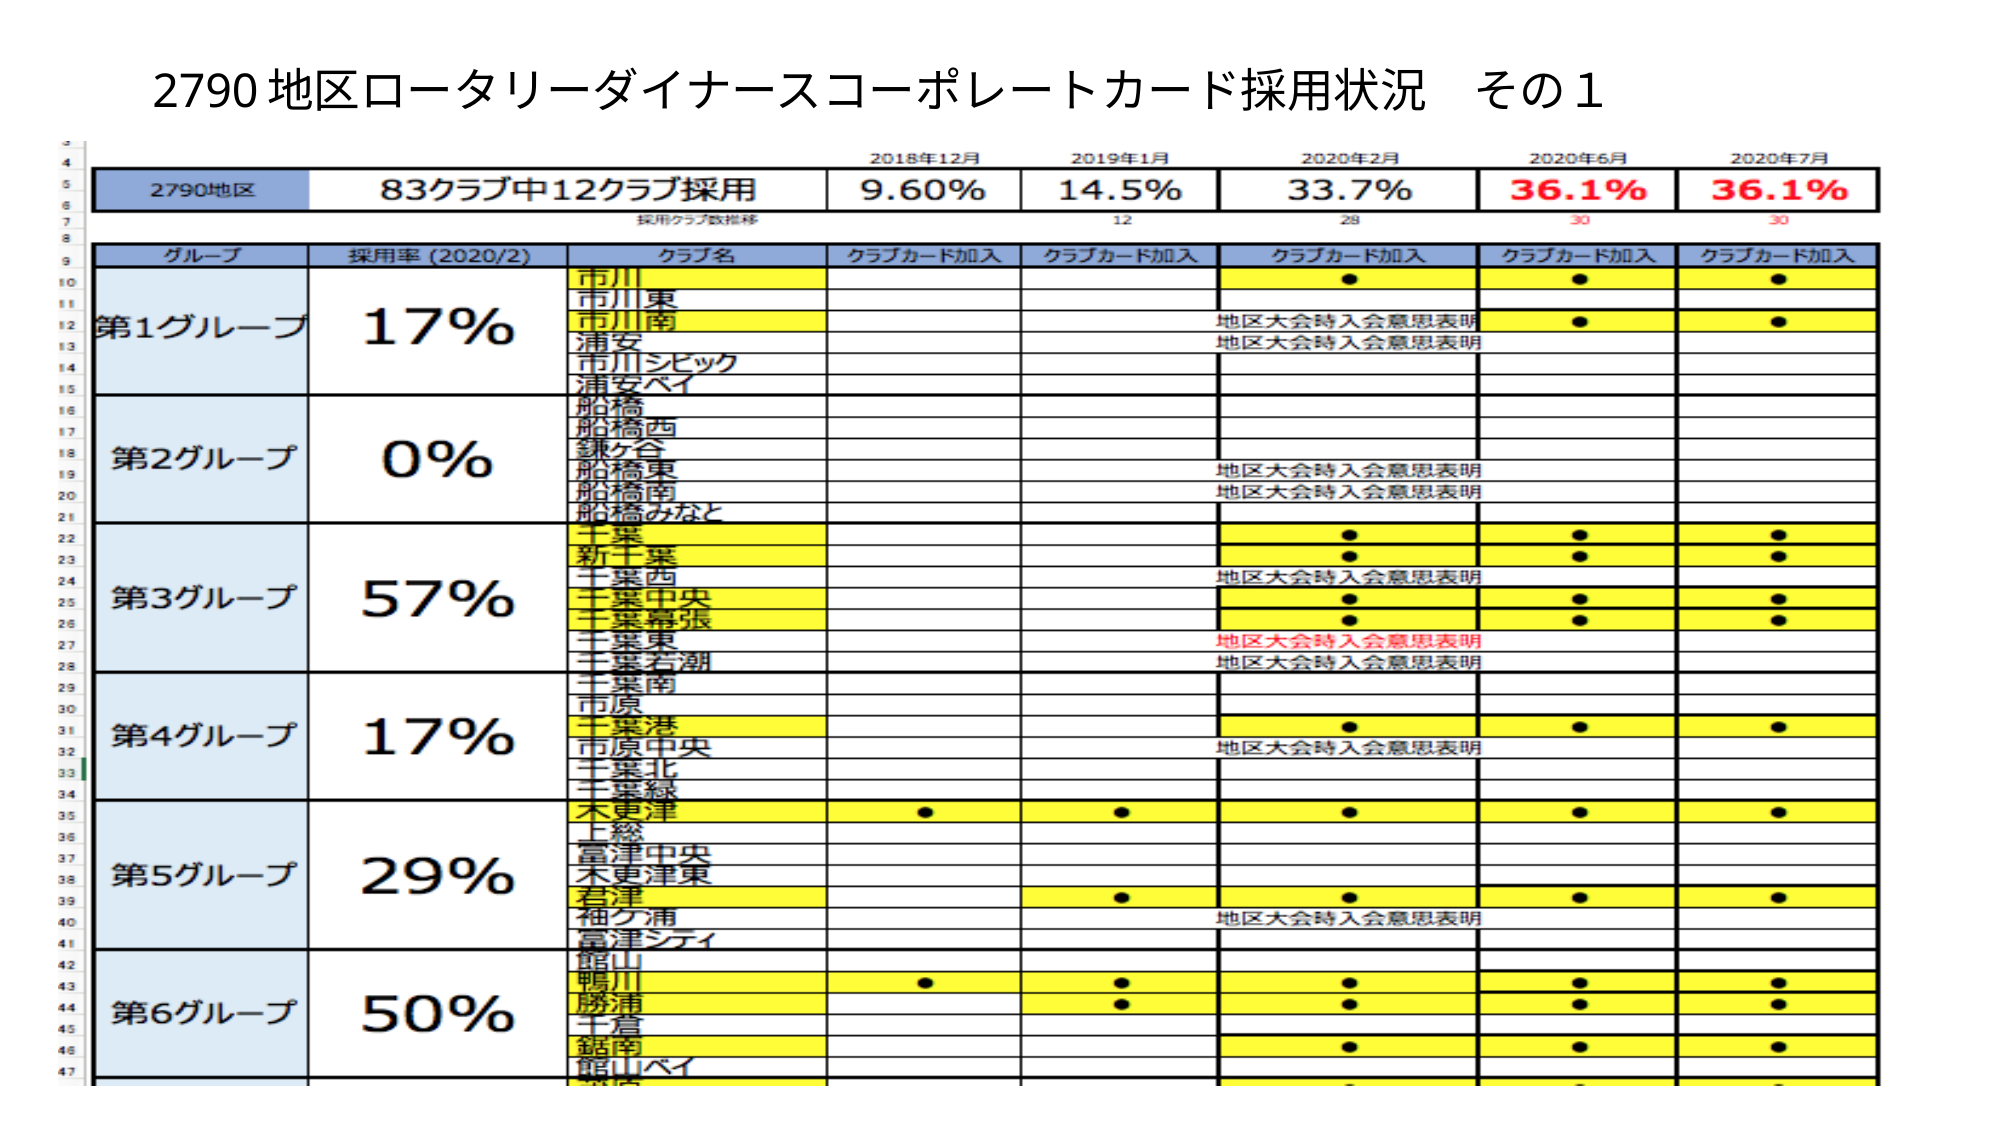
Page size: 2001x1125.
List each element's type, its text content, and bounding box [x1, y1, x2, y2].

title 2790地区ロータリーダイナースコーポレートカード採用状況 その１ [137, 59, 1863, 126]
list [58, 141, 1949, 1086]
